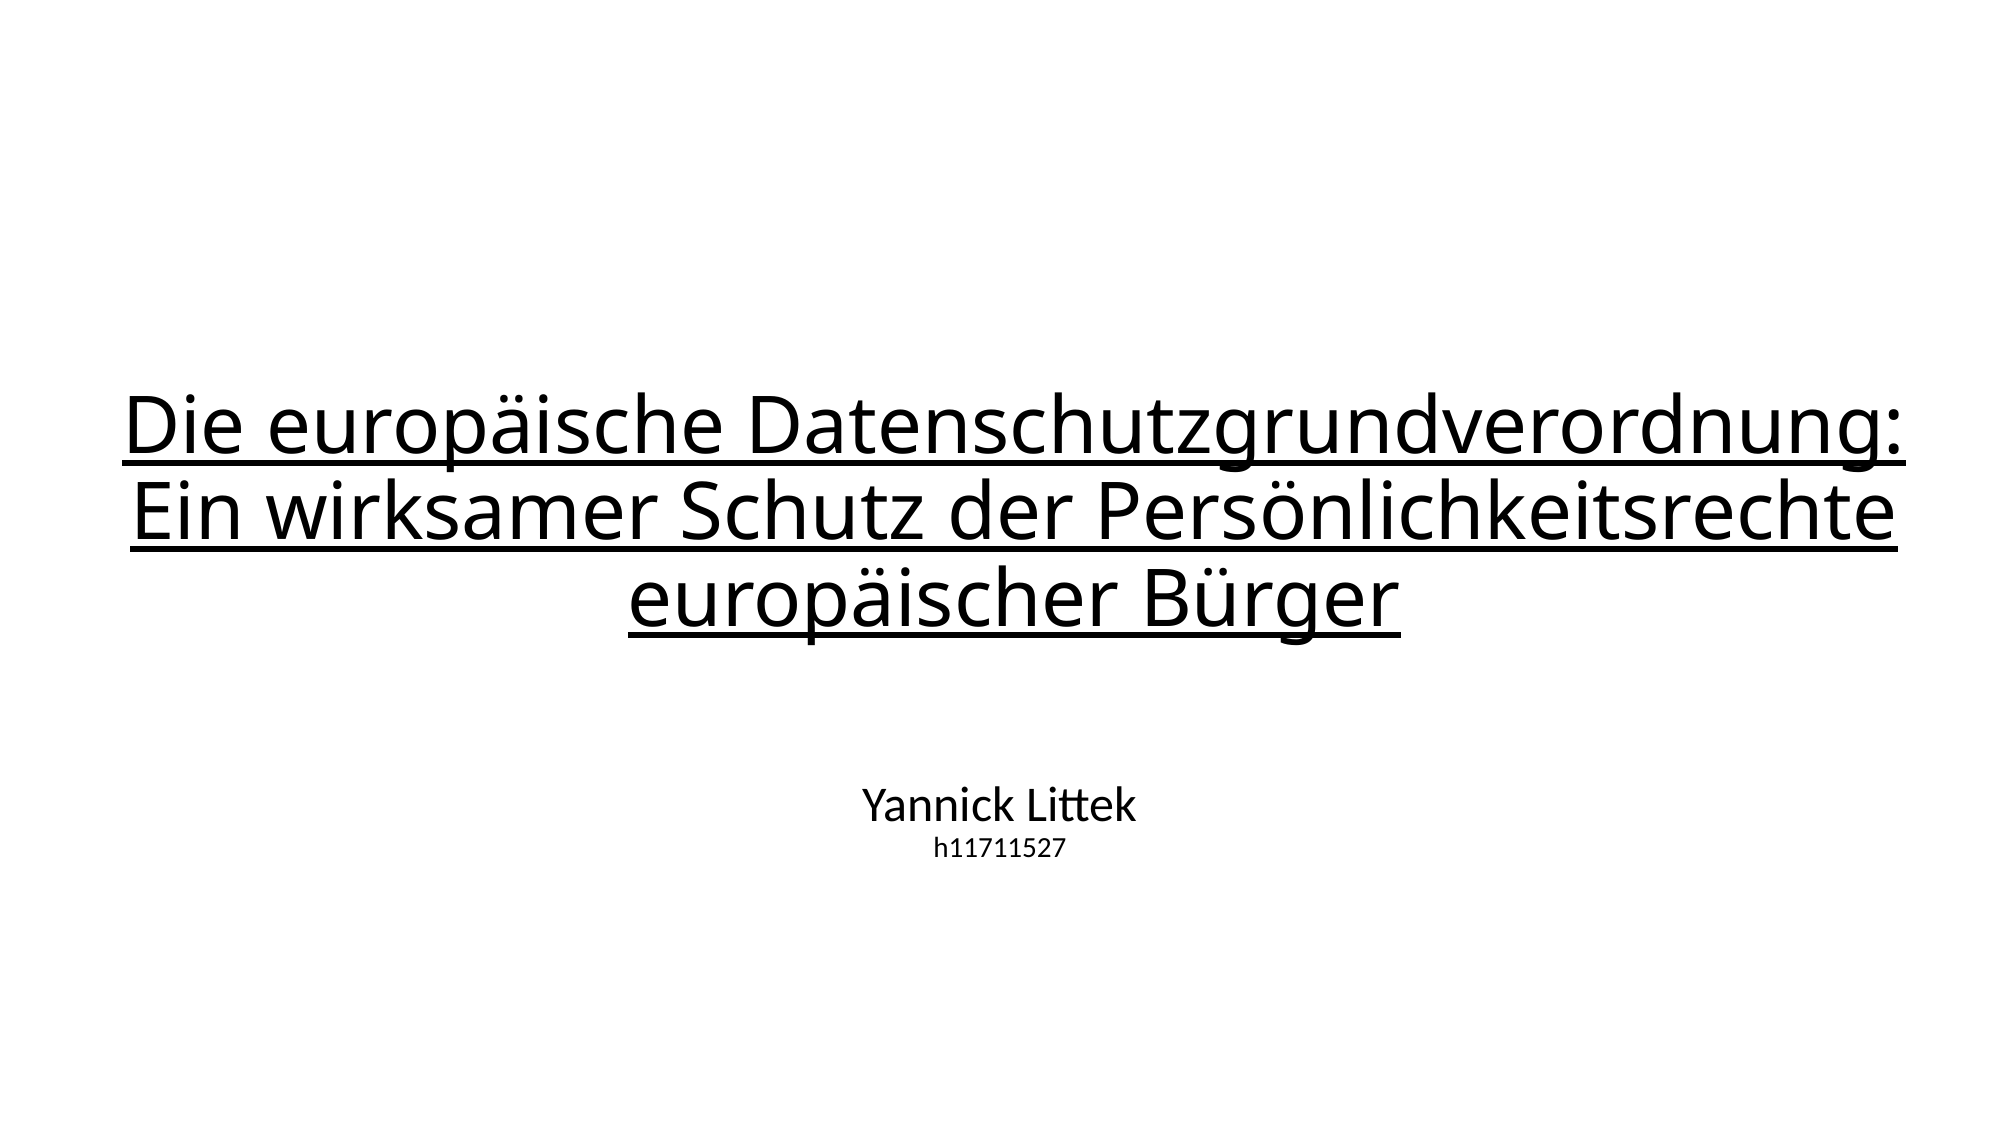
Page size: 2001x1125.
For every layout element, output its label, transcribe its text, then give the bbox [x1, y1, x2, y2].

subtitle Yannick Littek h11711527 [249, 770, 1750, 1043]
title Die europäische Datenschutzgrundverordnung: Ein wirksamer Schutz der Persönlichkeitsrechte europäischer Bürger [105, 259, 1924, 651]
